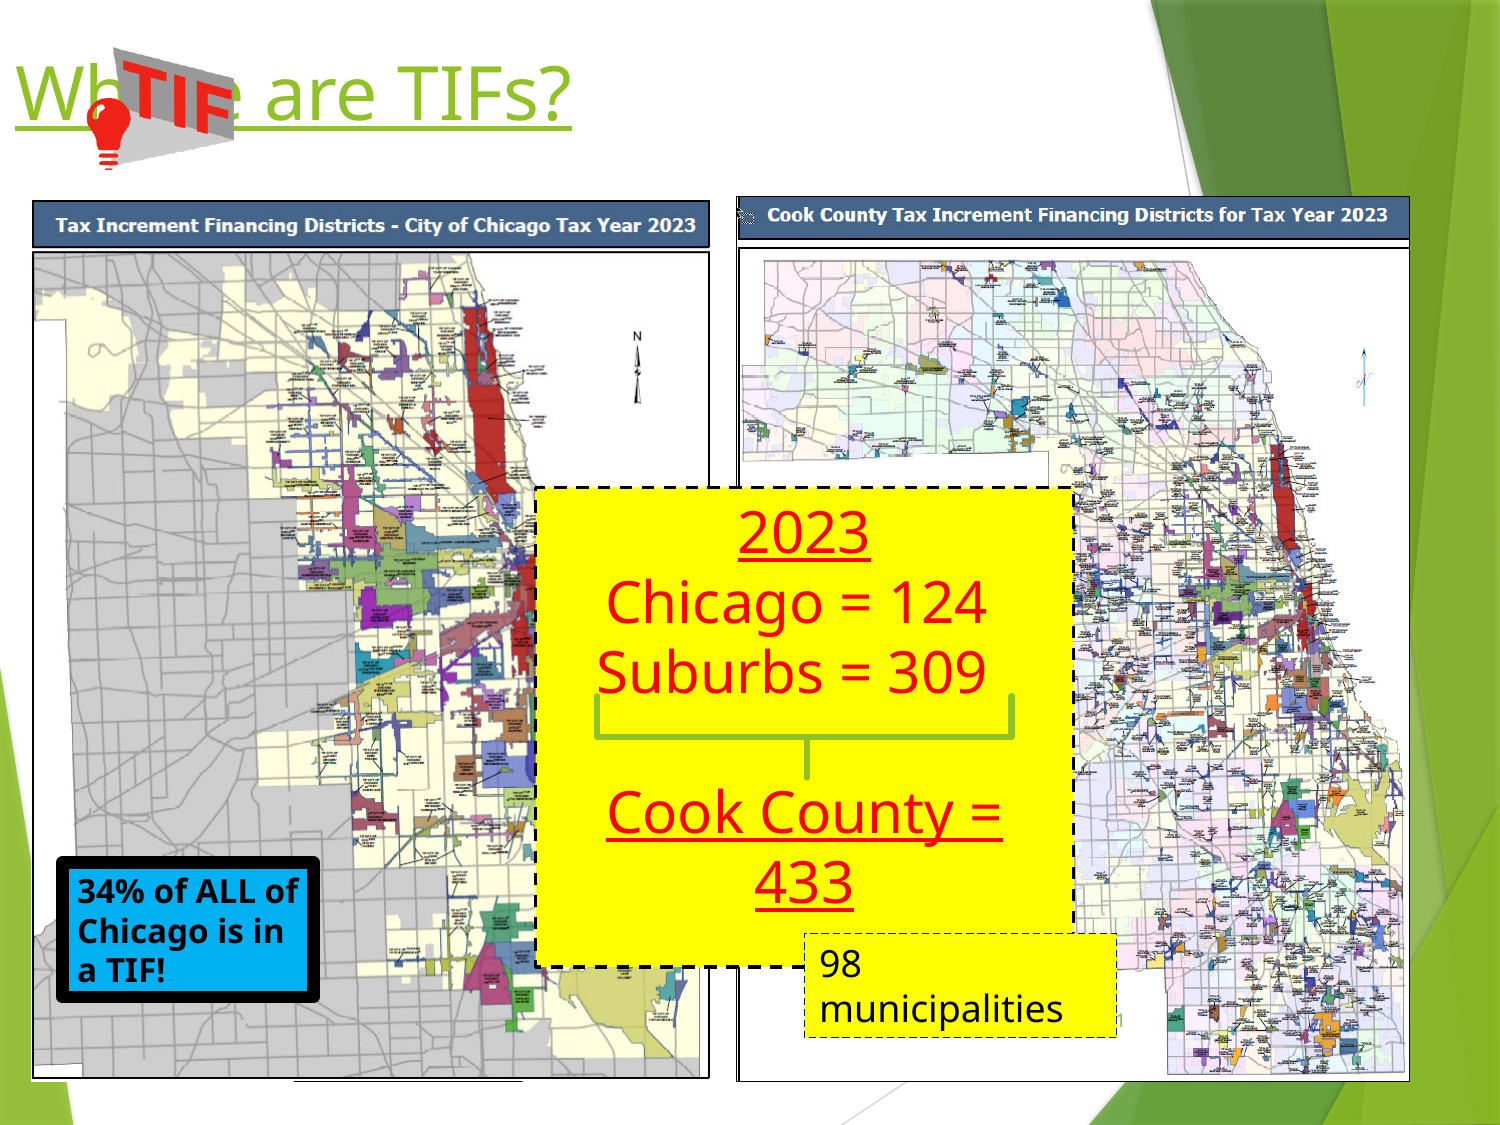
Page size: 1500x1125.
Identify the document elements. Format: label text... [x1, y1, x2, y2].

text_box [535, 486, 1074, 902]
picture [76, 36, 242, 182]
title Where are TIFs? [243, 37, 1350, 188]
picture [736, 195, 1411, 1082]
title Where are TIFs? [0, 37, 75, 188]
picture [30, 195, 712, 1082]
